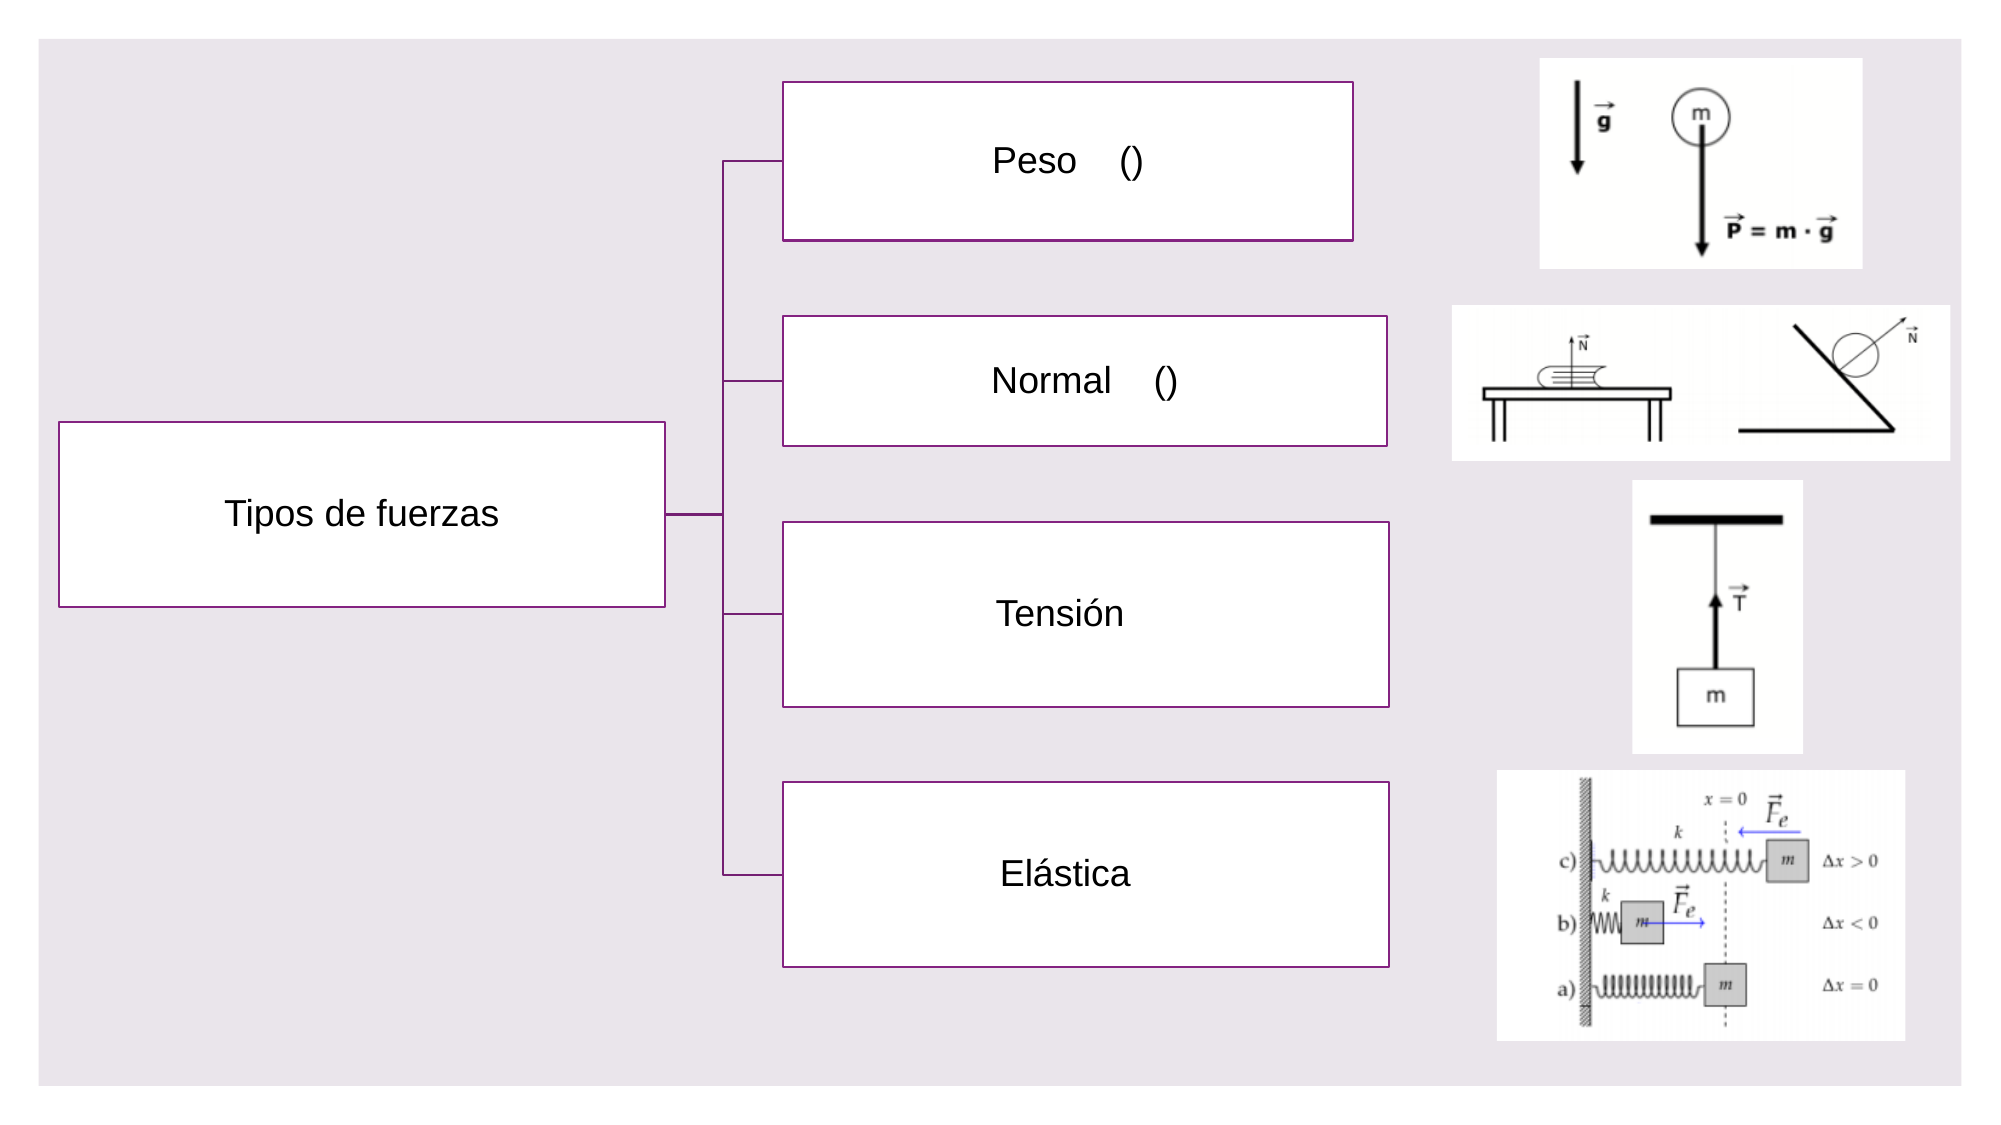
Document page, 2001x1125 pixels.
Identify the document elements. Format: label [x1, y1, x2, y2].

picture [1632, 480, 1804, 754]
picture [1539, 58, 1863, 269]
picture [1451, 305, 1951, 461]
picture [1496, 770, 1906, 1041]
